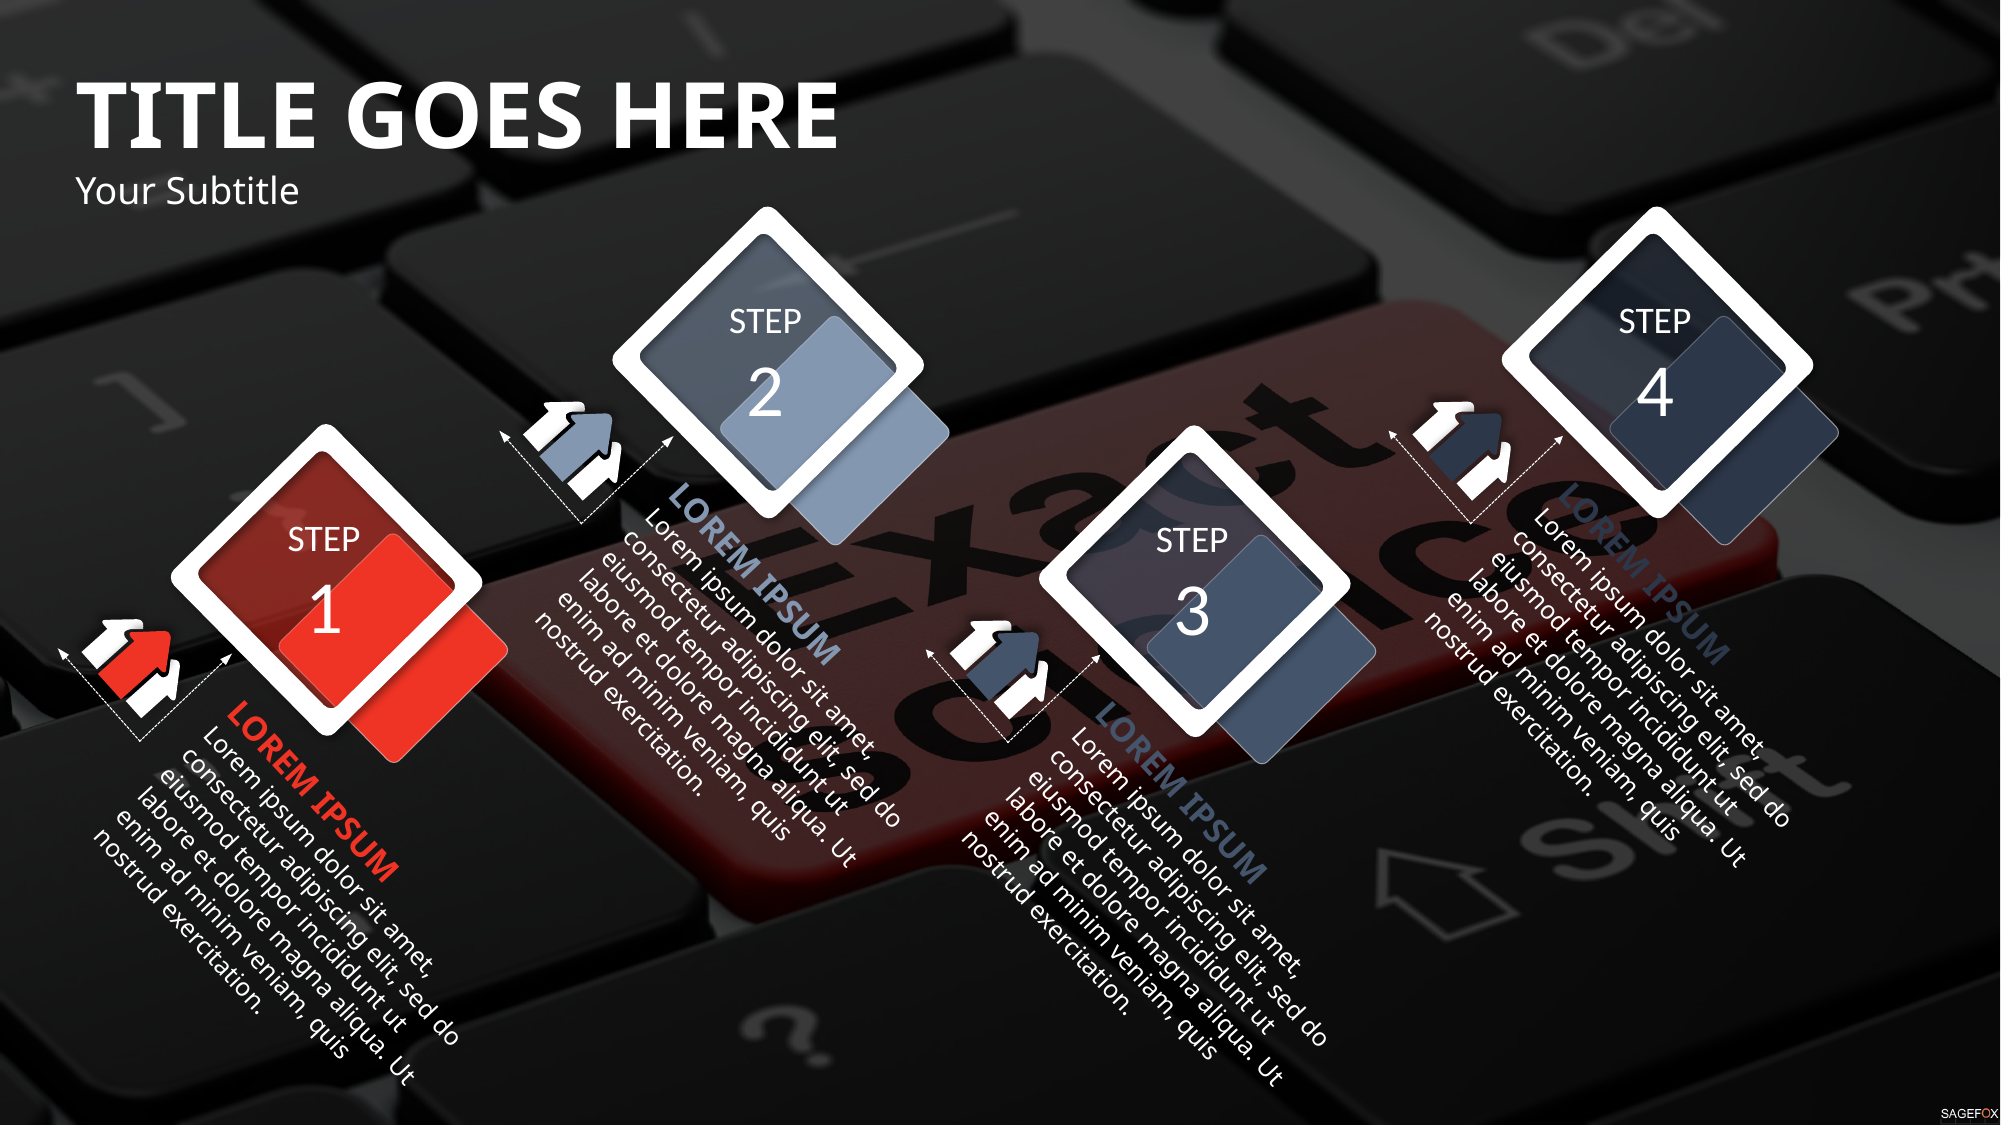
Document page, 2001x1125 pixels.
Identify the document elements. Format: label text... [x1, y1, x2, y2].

text_box LOREM IPSUM Lorem ipsum dolor sit amet, consectetur adipiscing elit, sed do eiusmod tempor incididunt ut labore et dolore magna aliqua. Ut enim ad minim veniam, quis nostrud exercitation. [1408, 477, 1881, 947]
picture [0, 0, 2001, 1125]
text_box [354, 611, 509, 764]
text_box LOREM IPSUM Lorem ipsum dolor sit amet, consectetur adipiscing elit, sed do eiusmod tempor incididunt ut labore et dolore magna aliqua. Ut enim ad minim veniam, quis nostrud exercitation. [78, 695, 550, 1125]
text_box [1388, 387, 1563, 525]
text_box [795, 392, 951, 546]
text_box [1685, 393, 1840, 546]
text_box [655, 247, 881, 477]
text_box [499, 387, 674, 525]
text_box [925, 606, 1101, 743]
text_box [1082, 466, 1308, 696]
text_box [57, 604, 233, 742]
text_box TITLE GOES HERE Your Subtitle [60, 49, 1036, 220]
text_box LOREM IPSUM Lorem ipsum dolor sit amet, consectetur adipiscing elit, sed do eiusmod tempor incididunt ut labore et dolore magna aliqua. Ut enim ad minim veniam, quis nostrud exercitation. [519, 477, 992, 947]
text_box [1222, 611, 1377, 765]
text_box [214, 465, 440, 695]
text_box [1545, 247, 1771, 477]
text_box LOREM IPSUM Lorem ipsum dolor sit amet, consectetur adipiscing elit, sed do eiusmod tempor incididunt ut labore et dolore magna aliqua. Ut enim ad minim veniam, quis nostrud exercitation. [946, 696, 1419, 1125]
